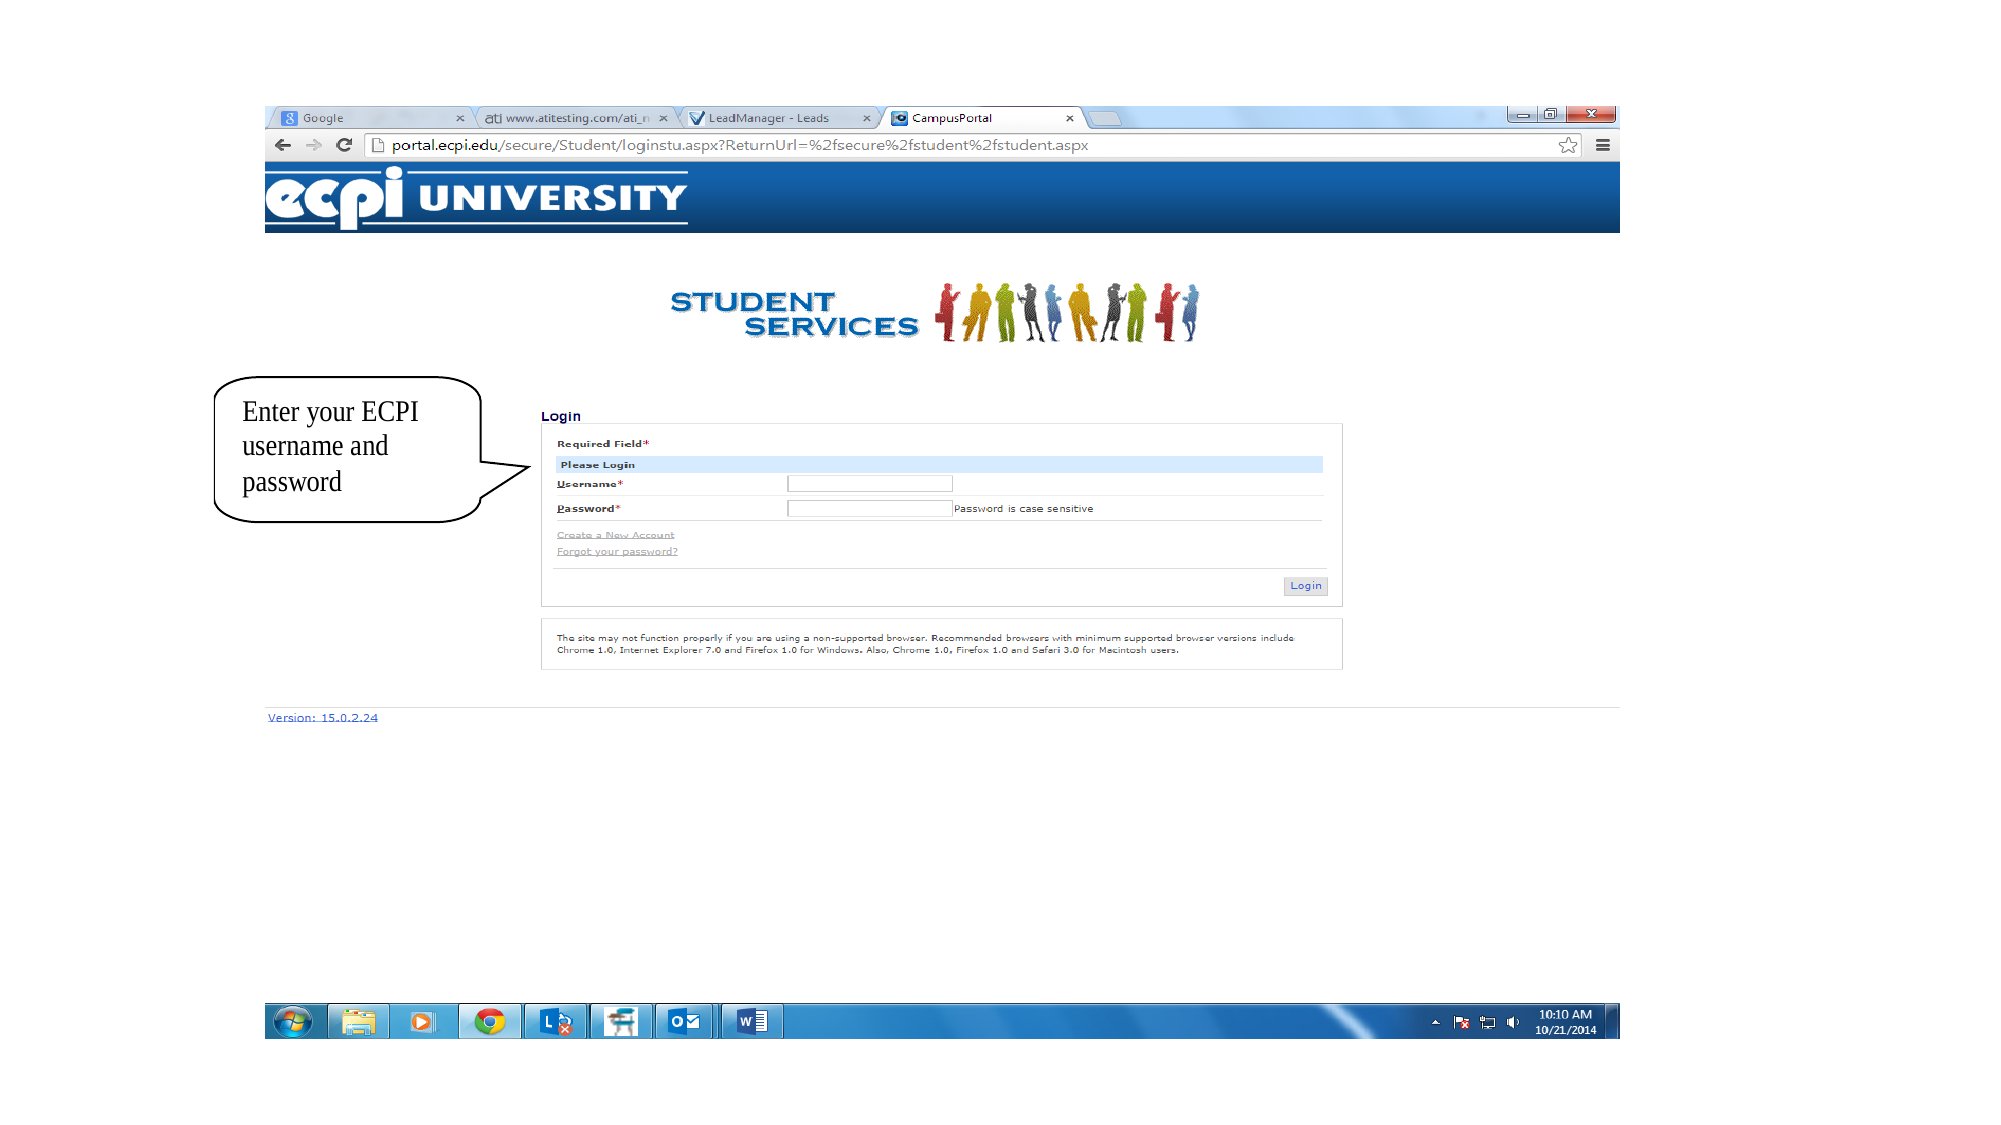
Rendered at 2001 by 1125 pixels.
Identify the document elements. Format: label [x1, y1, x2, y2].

picture [213, 105, 1627, 1039]
